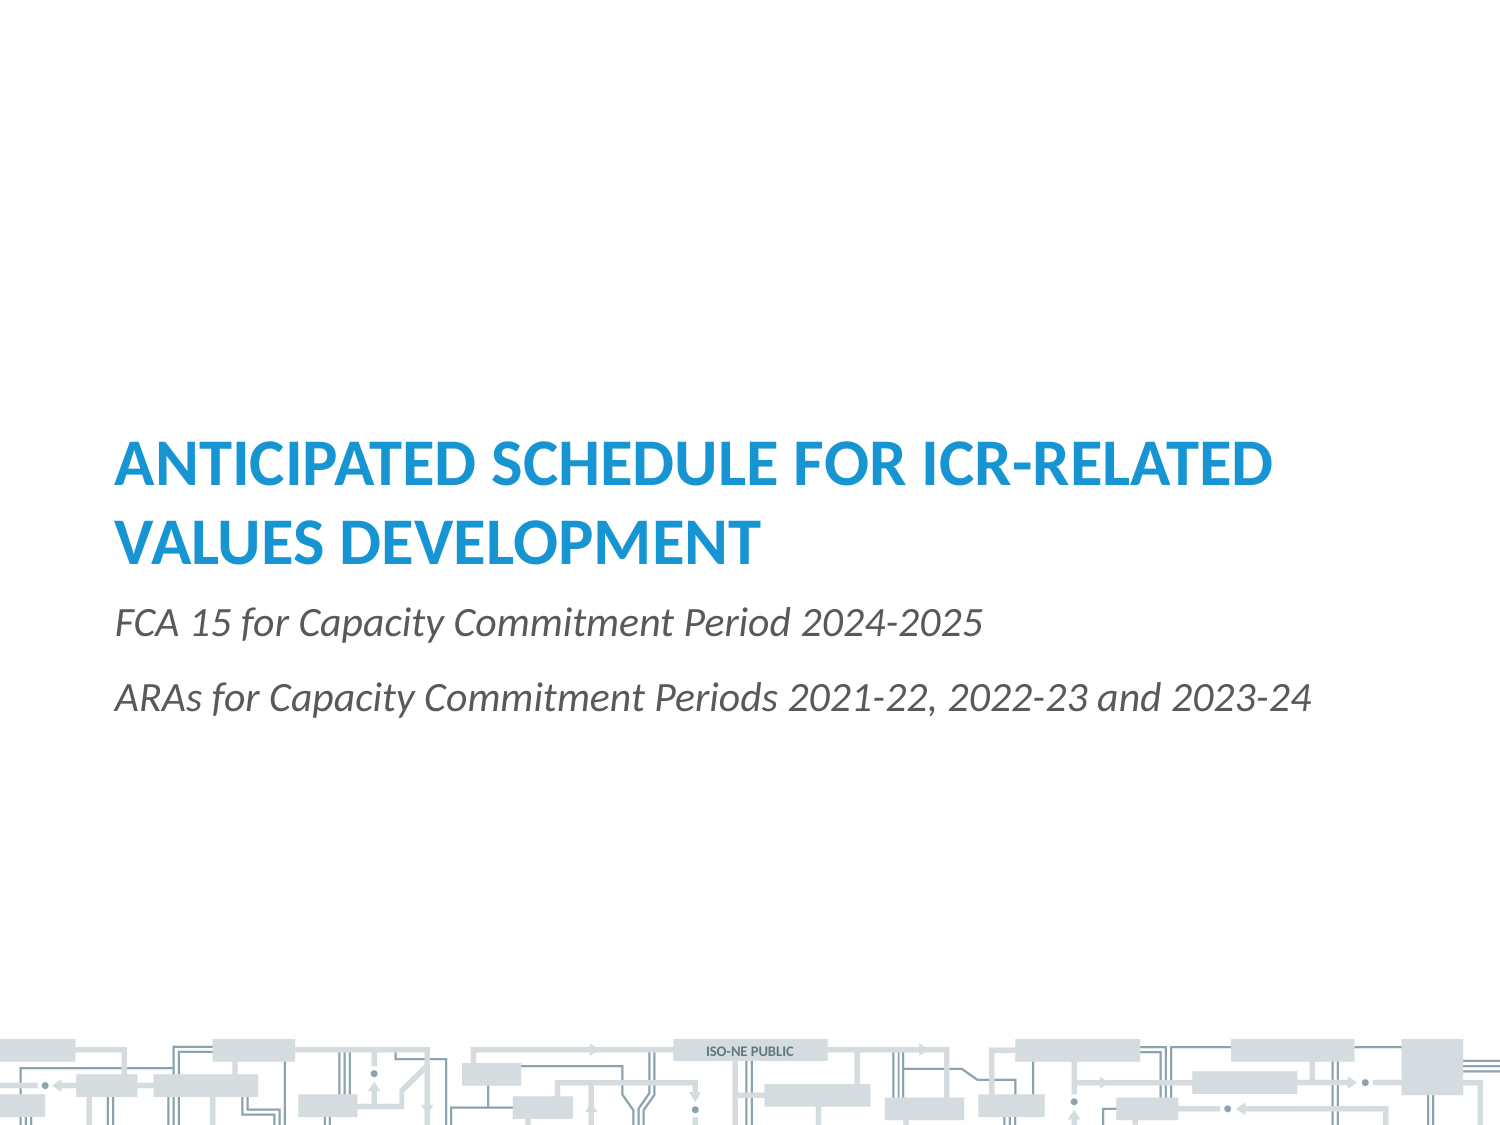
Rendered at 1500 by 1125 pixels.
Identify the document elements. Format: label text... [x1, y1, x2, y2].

list FCA 15 for Capacity Commitment Period 2024-2025 ARAs for Capacity Commitment Periods 2021-22, 2022-23 and 2023-24 [99, 587, 1488, 834]
picture [0, 1031, 1500, 1125]
title Anticipated schedule FOR ICR-Related Values Development [99, 362, 1375, 586]
